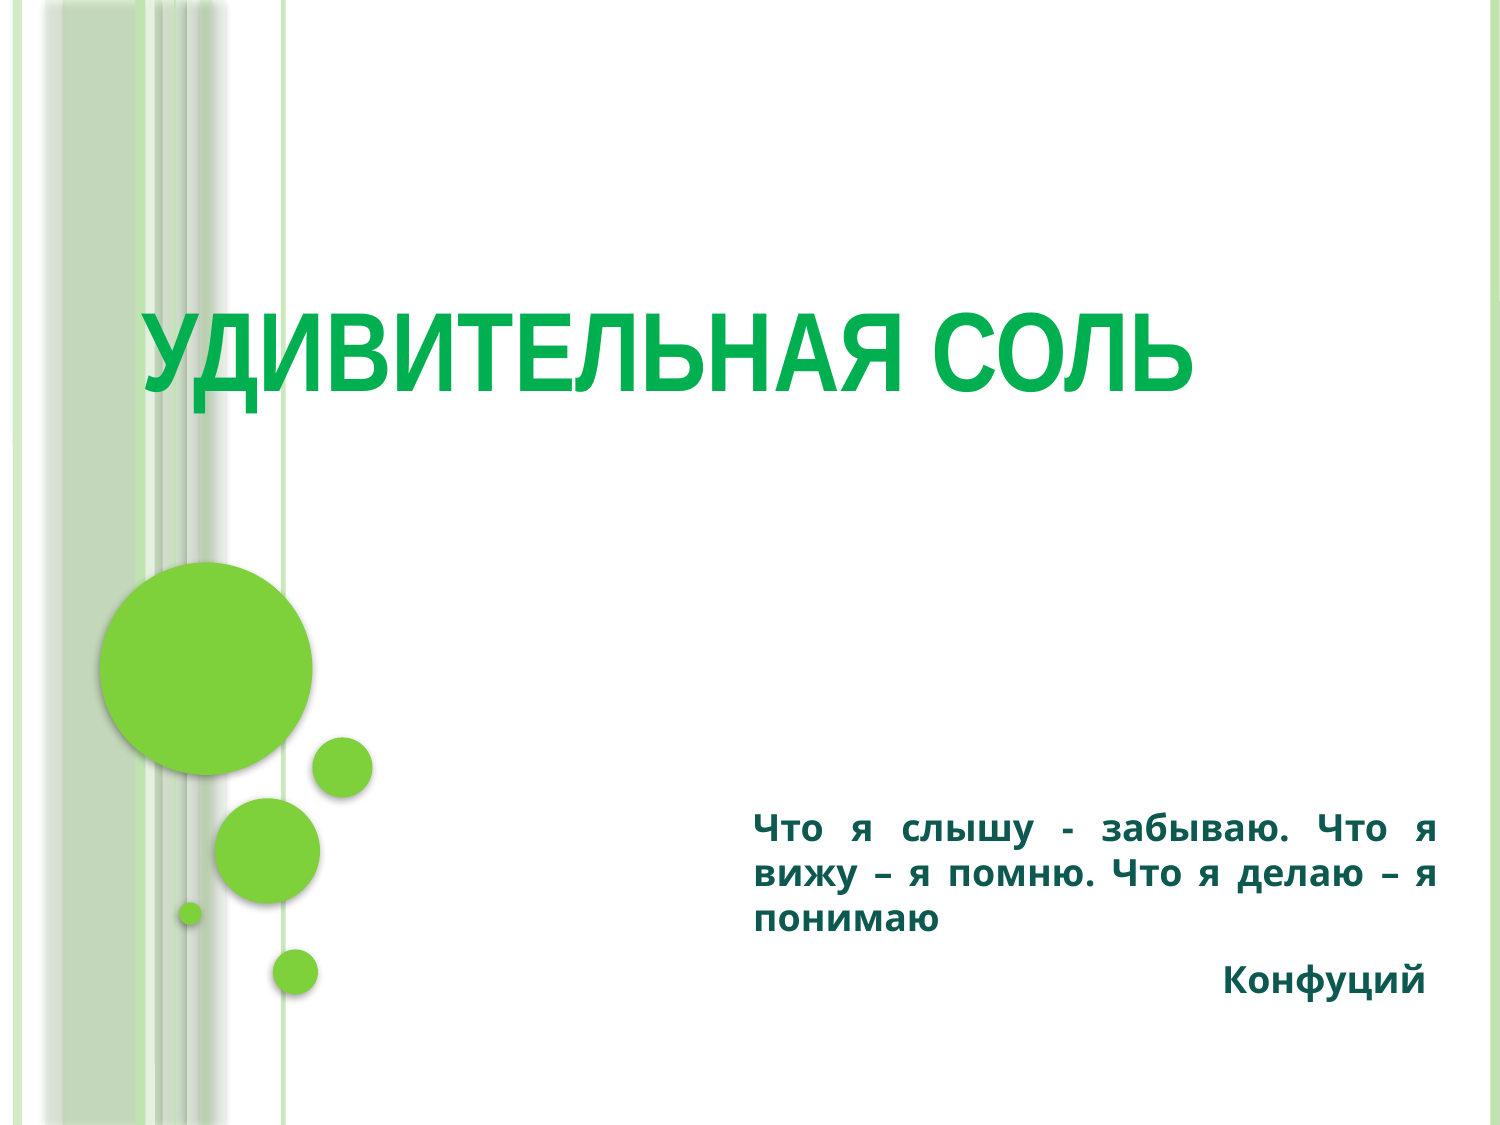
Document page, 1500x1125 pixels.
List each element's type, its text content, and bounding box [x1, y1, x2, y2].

title УДИВИТЕЛЬНАЯ СОЛЬ [46, 0, 1421, 422]
text_box Конфуций [1066, 949, 1442, 1009]
text_box Что я слышу - забываю. Что я вижу – я помню. Что я делаю – я понимаю [738, 796, 1454, 947]
subtitle [152, 70, 1203, 200]
